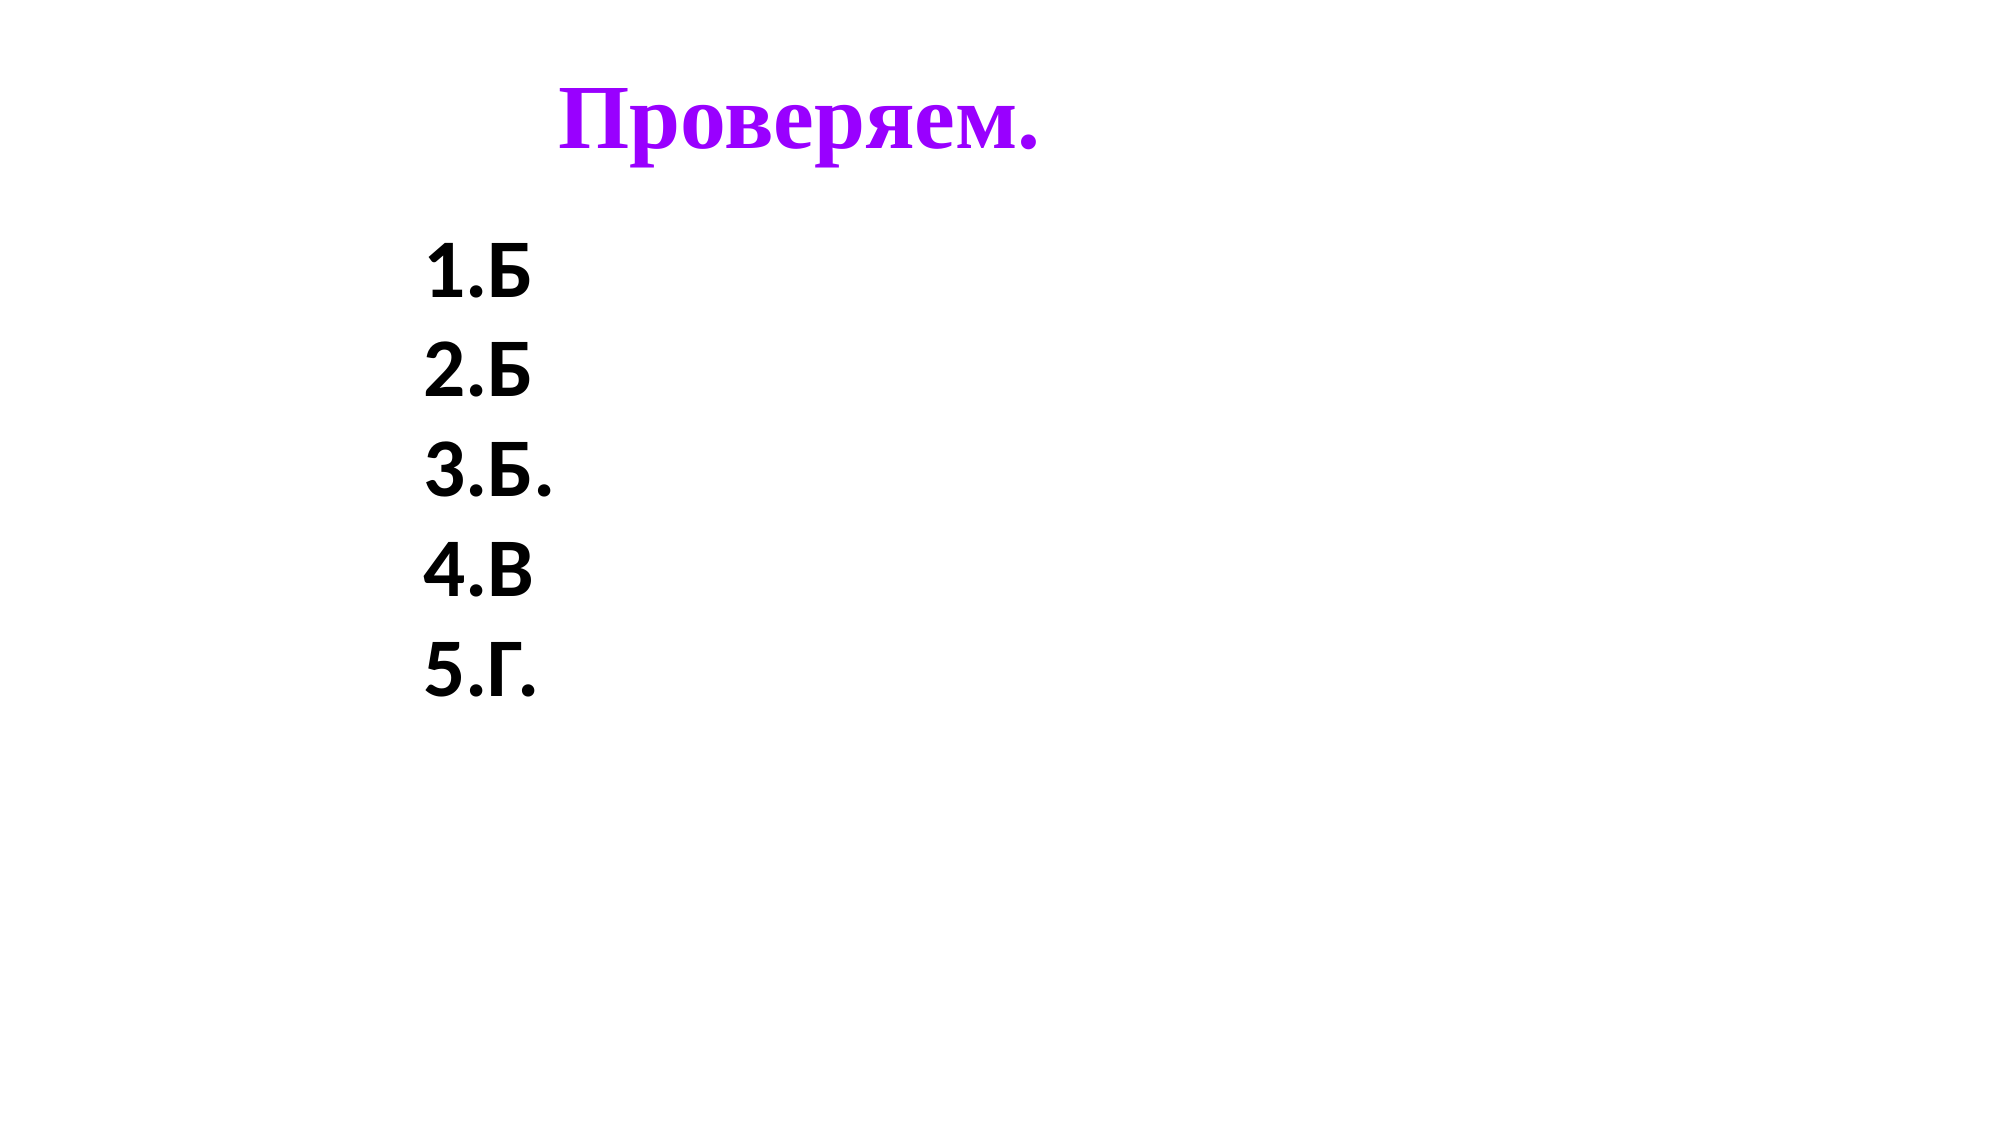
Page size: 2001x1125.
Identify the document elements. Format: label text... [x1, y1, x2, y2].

text_box 1.Б 2.Б 3.Б. 4.В 5.Г. [408, 206, 1232, 766]
text_box Проверяем. [543, 49, 1446, 175]
